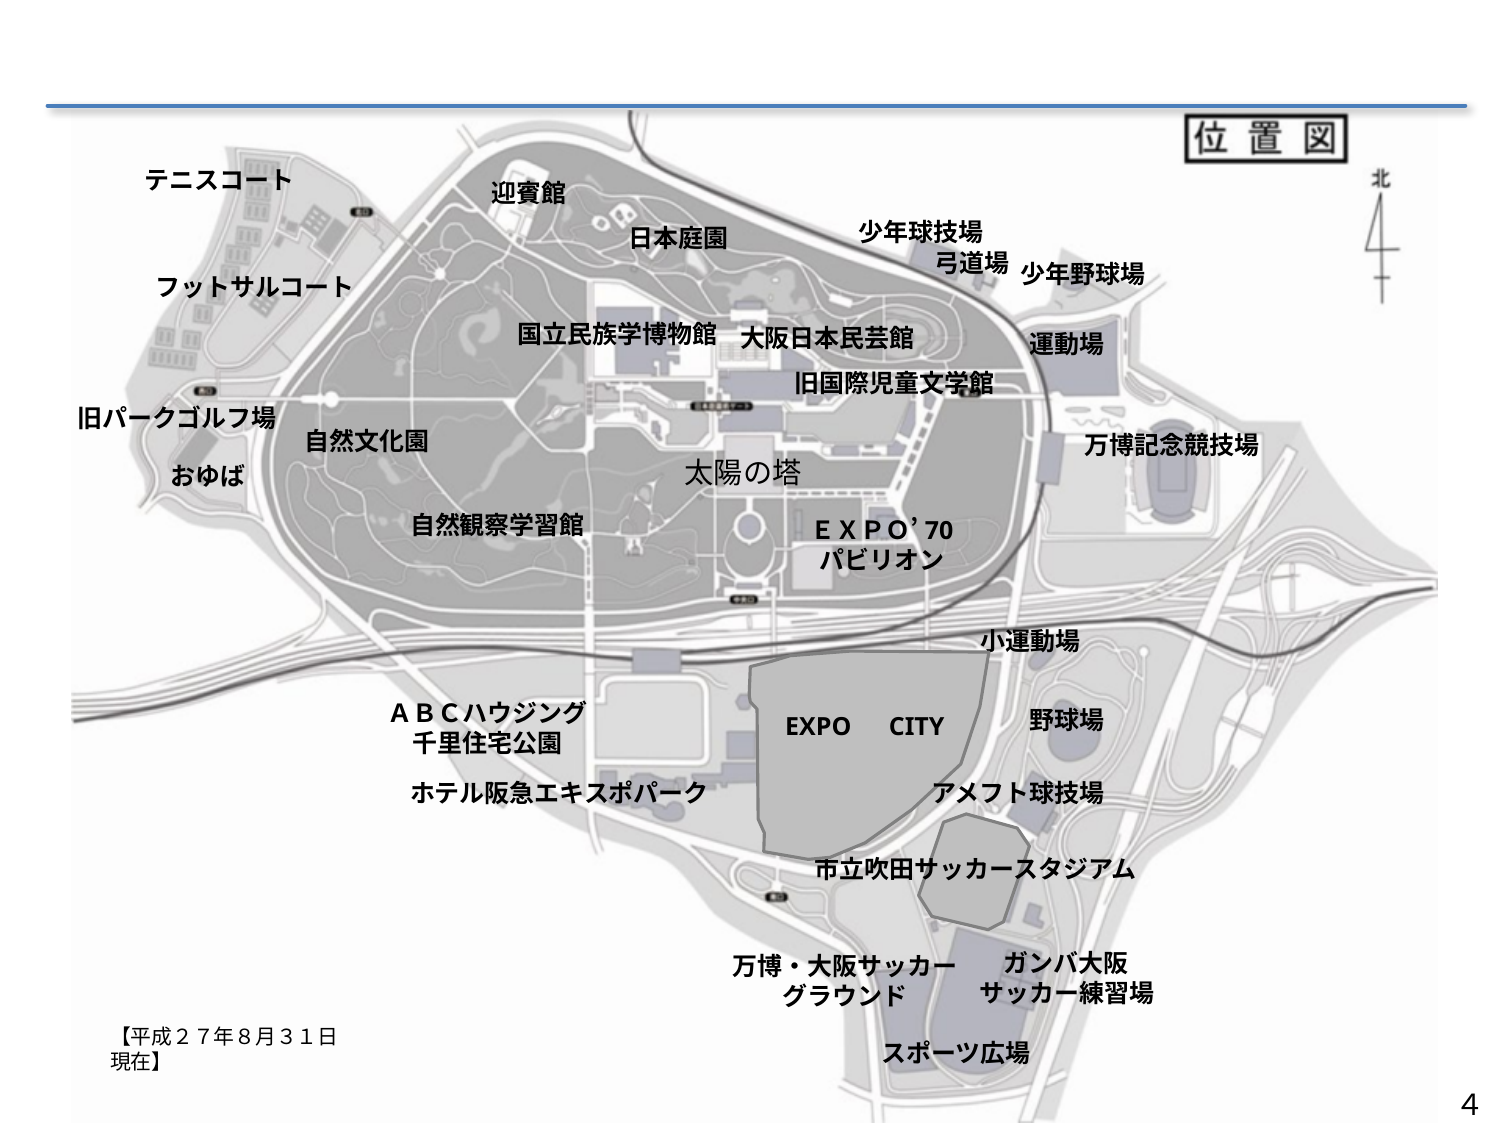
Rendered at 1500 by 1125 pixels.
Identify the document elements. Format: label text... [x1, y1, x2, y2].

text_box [69, 113, 1438, 1123]
text_box ４ [1441, 1078, 1500, 1125]
